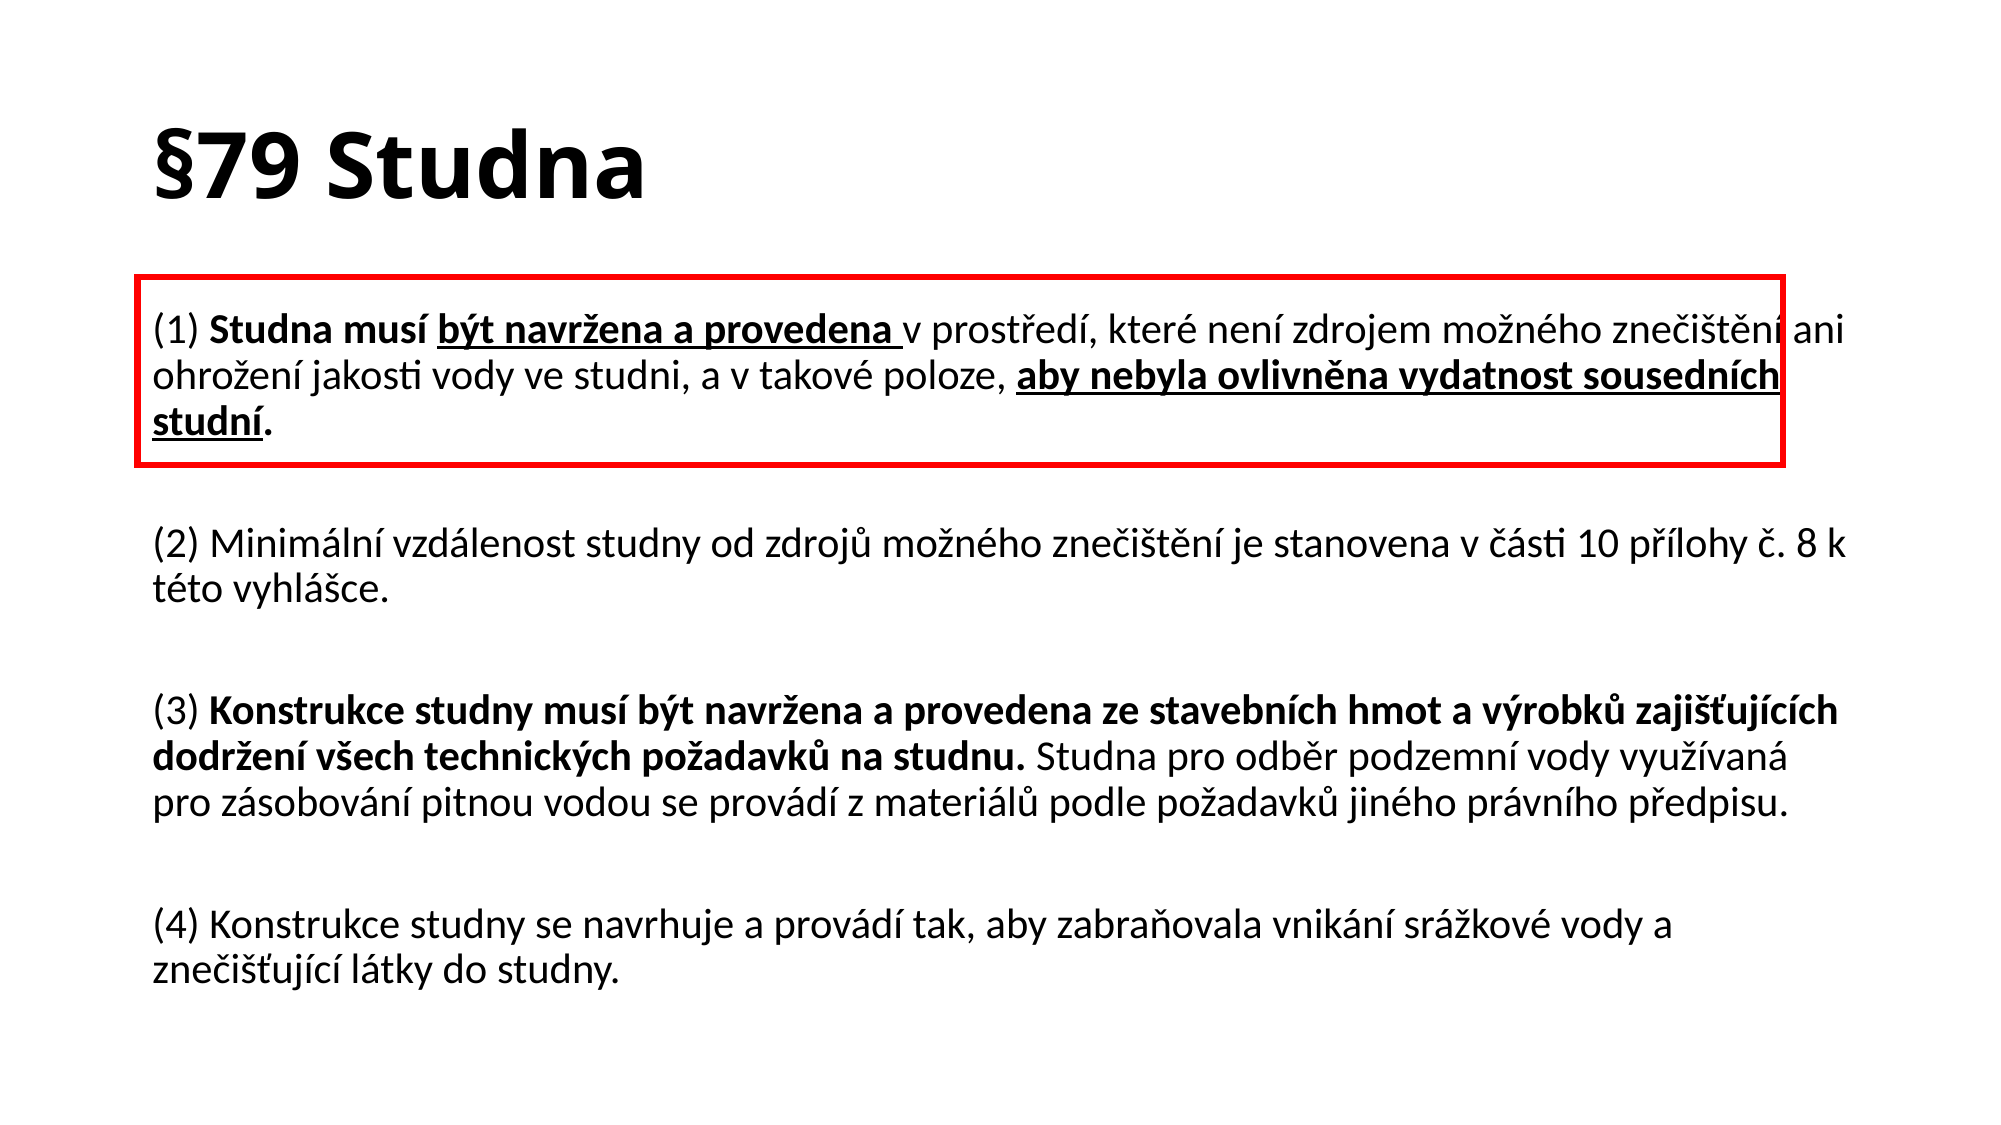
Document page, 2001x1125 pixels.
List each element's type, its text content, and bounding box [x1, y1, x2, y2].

list (1) Studna musí být navržena a provedena v prostředí, které není zdrojem možného znečištění ani ohrožení jakosti vody ve studni, a v takové poloze, aby nebyla ovlivněna vydatnost sousedních studní. (2) Minimální vzdálenost studny od zdrojů možného znečištění je stanovena v části 10 přílohy č. 8 k této vyhlášce. (3) Konstrukce studny musí být navržena a provedena ze stavebních hmot a výrobků zajišťujících dodržení všech technických požadavků na studnu. Studna pro odběr podzemní vody využívaná pro zásobování pitnou vodou se provádí z materiálů podle požadavků jiného právního předpisu. (4) Konstrukce studny se navrhuje a provádí tak, aby zabraňovala vnikání srážkové vody a znečišťující látky do studny. [137, 299, 1863, 1014]
title §79 Studna [137, 59, 1863, 278]
text_box [136, 276, 1784, 466]
